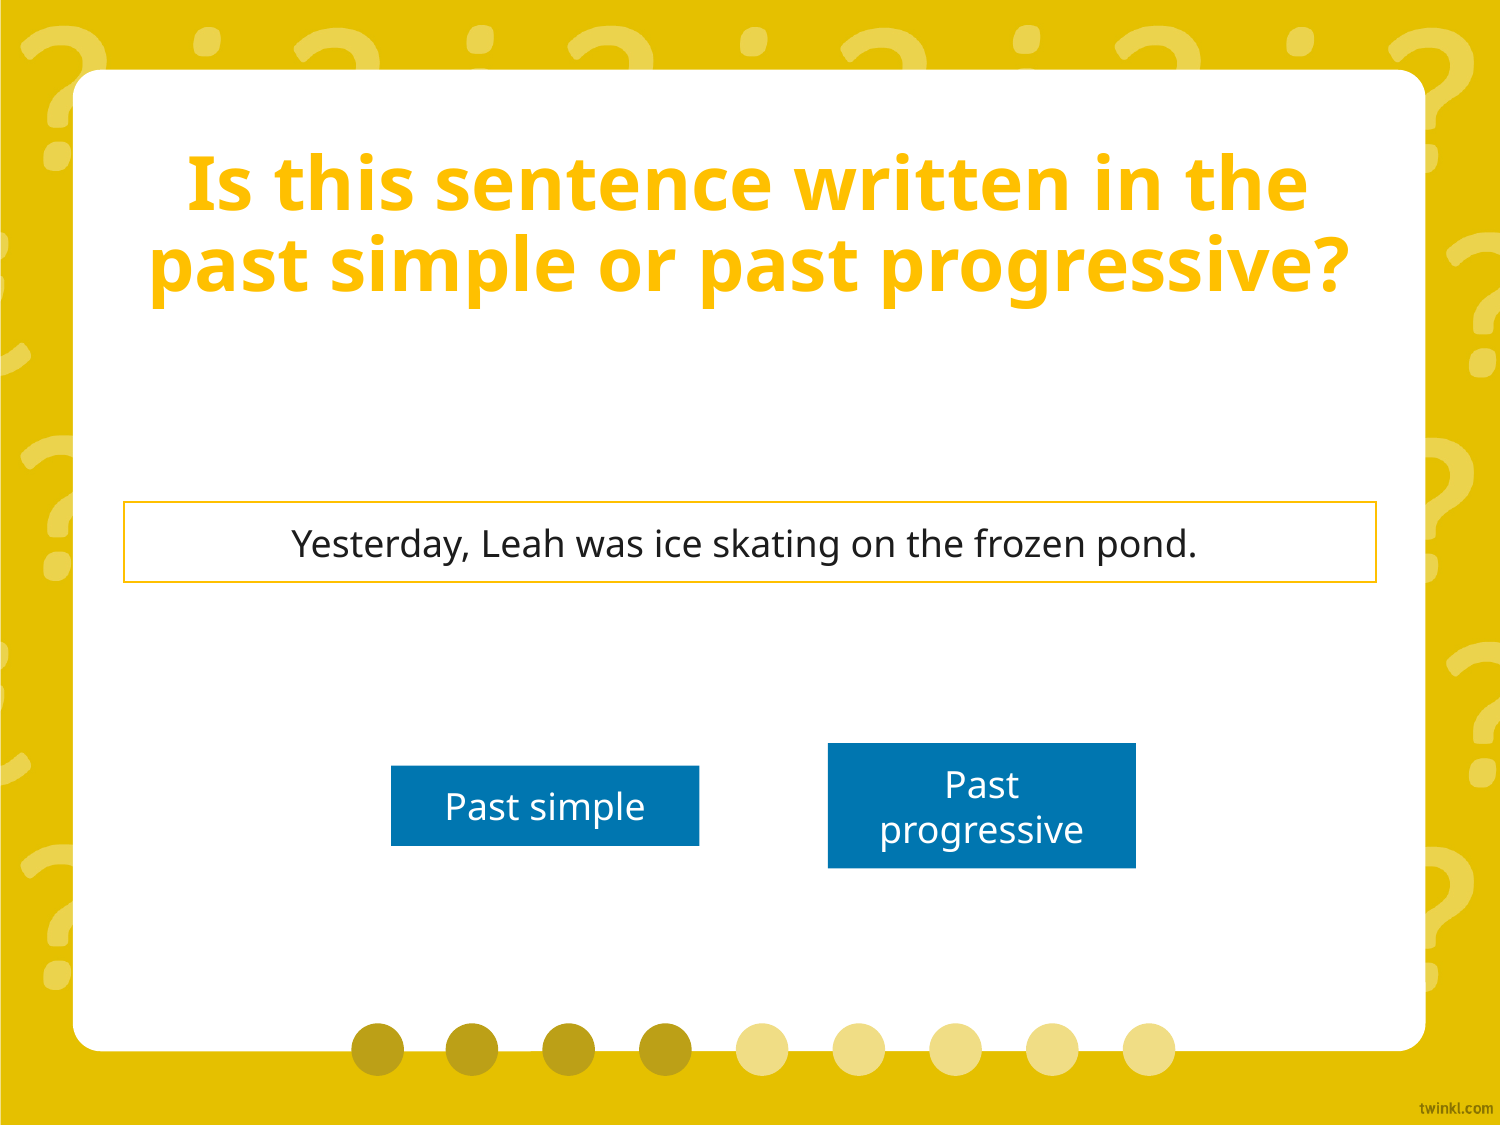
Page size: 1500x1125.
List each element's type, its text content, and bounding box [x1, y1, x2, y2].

text_box [541, 1022, 596, 1077]
text_box [734, 1022, 790, 1077]
text_box [1024, 1022, 1080, 1077]
text_box Past progressive [827, 742, 1137, 869]
text_box Past simple [390, 764, 700, 847]
title Is this sentence written in the past simple or past progressive? [73, 131, 1426, 321]
text_box [928, 1022, 983, 1077]
text_box [638, 1022, 693, 1077]
text_box [1121, 1022, 1177, 1077]
picture [0, 0, 1500, 1125]
text_box [350, 1022, 405, 1077]
text_box [831, 1022, 887, 1077]
text_box [1400, 1084, 1500, 1125]
text_box Yesterday, Leah was ice skating on the frozen pond. [123, 501, 1377, 583]
text_box [444, 1022, 500, 1077]
